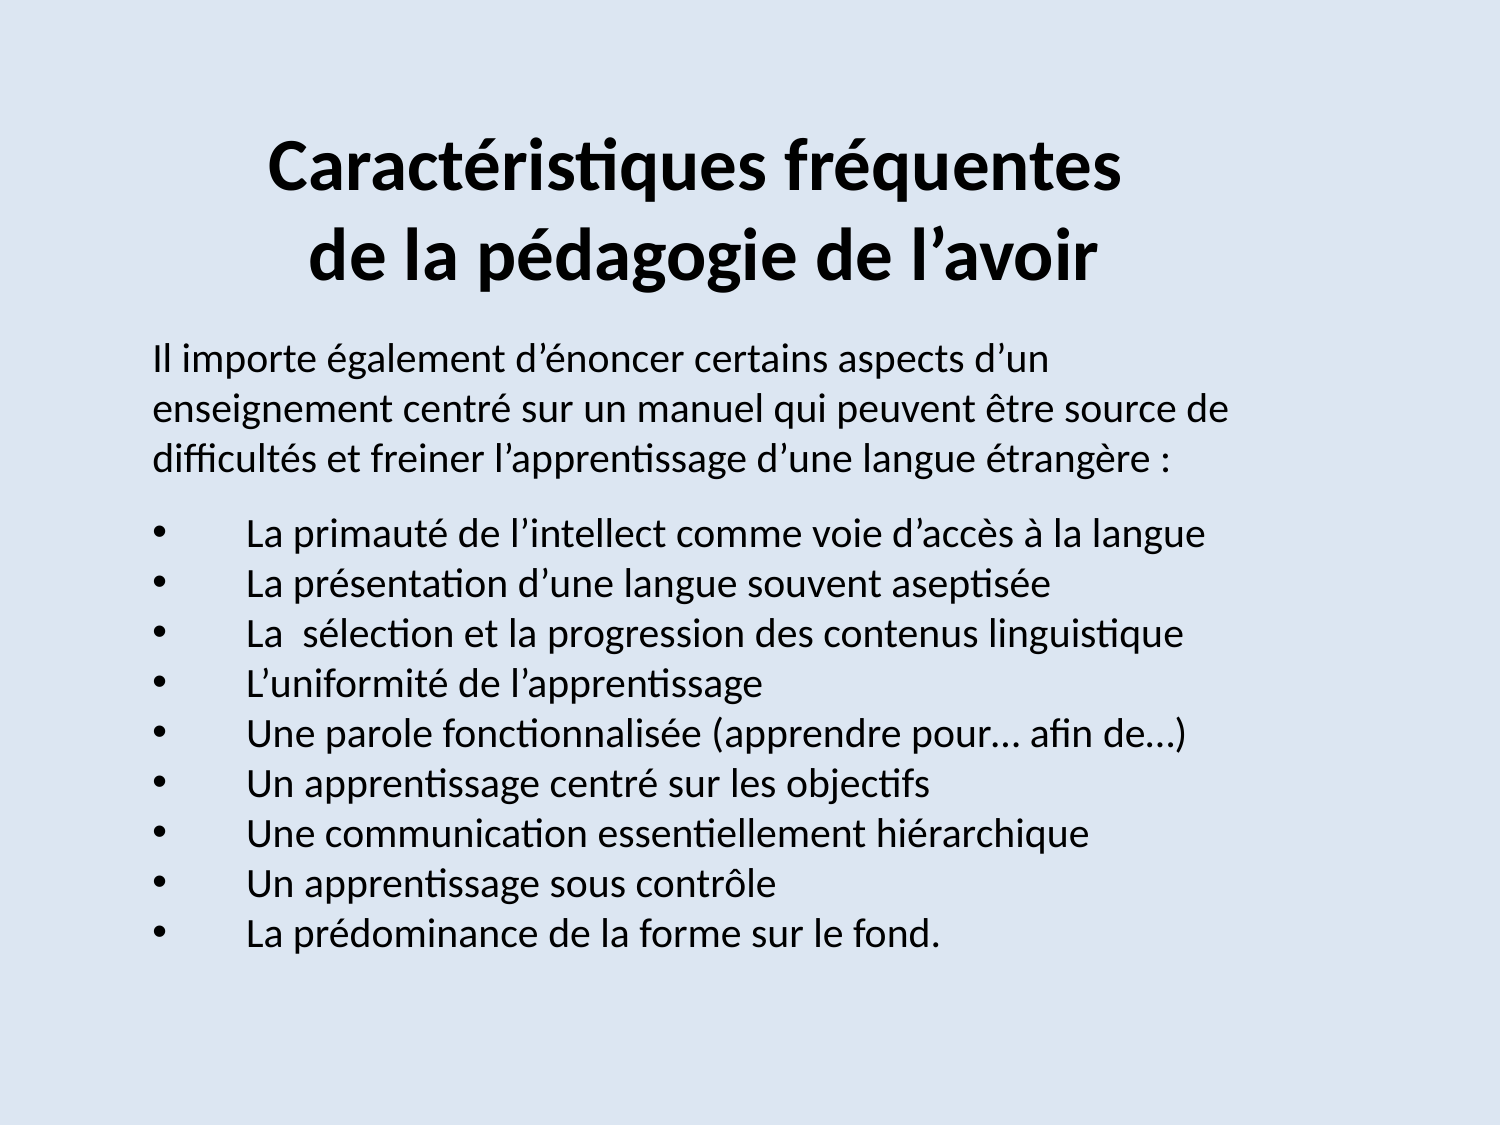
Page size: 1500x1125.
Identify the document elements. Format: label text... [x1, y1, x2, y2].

text_box Caractéristiques fréquentes de la pédagogie de l’avoir Il importe également d’énoncer certains aspects d’un enseignement centré sur un manuel qui peuvent être source de difficultés et freiner l’apprentissage d’une langue étrangère : La primauté de l’intellect comme voie d’accès à la langue La présentation d’une langue souvent aseptisée La sélection et la progression des contenus linguistique L’uniformité de l’apprentissage Une parole fonctionnalisée (apprendre pour… afin de…) Un apprentissage centré sur les objectifs Une communication essentiellement hiérarchique Un apprentissage sous contrôle La prédominance de la forme sur le fond. [137, 108, 1272, 964]
